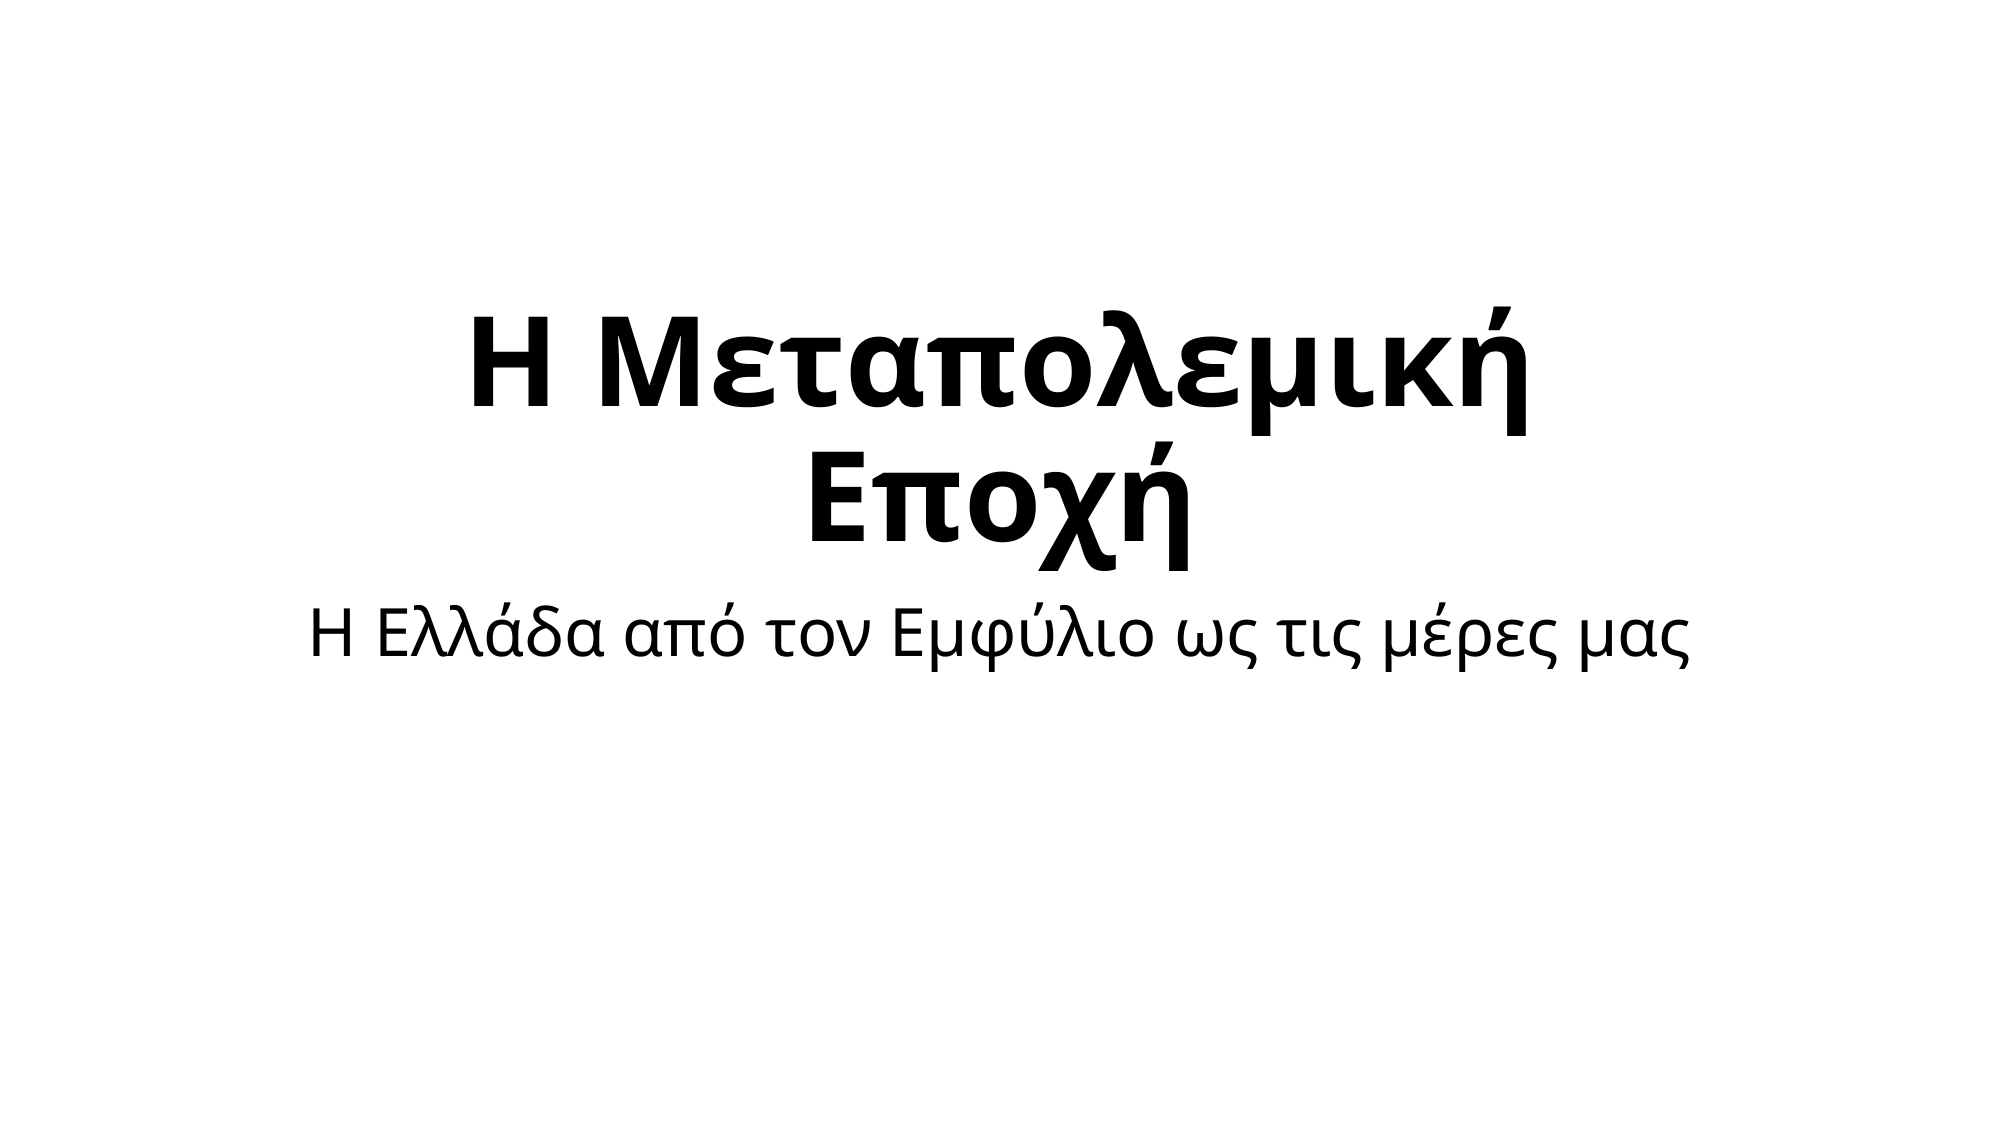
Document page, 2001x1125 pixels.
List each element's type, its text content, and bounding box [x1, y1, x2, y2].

subtitle Η Ελλάδα από τον Εμφύλιο ως τις μέρες μας [249, 590, 1750, 863]
title Η Μεταπολεμική Εποχή [249, 184, 1750, 576]
